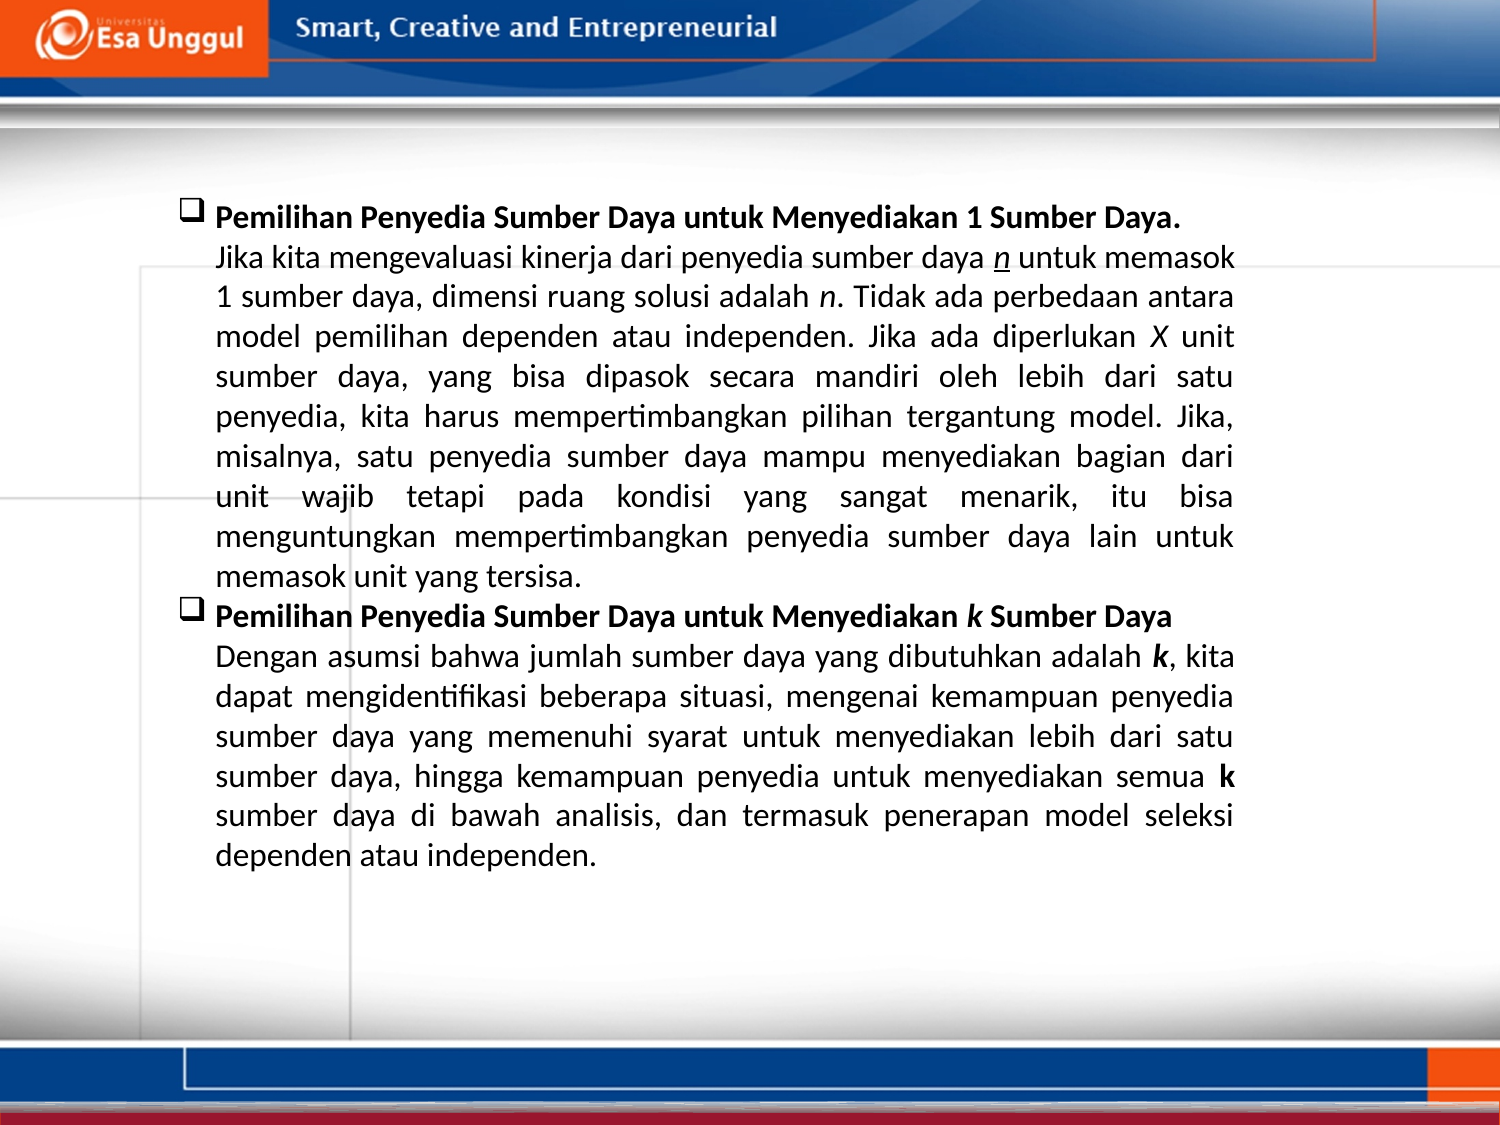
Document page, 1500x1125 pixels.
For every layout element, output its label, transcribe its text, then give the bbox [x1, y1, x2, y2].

picture [0, 0, 1500, 109]
text_box [0, 1113, 1500, 1125]
picture [0, 128, 1500, 1101]
text_box Pemilihan Penyedia Sumber Daya untuk Menyediakan 1 Sumber Daya. Jika kita mengevaluasi kinerja dari penyedia sumber daya n untuk memasok 1 sumber daya, dimensi ruang solusi adalah n. Tidak ada perbedaan antara model pemilihan dependen atau independen. Jika ada diperlukan X unit sumber daya, yang bisa dipasok secara mandiri oleh lebih dari satu penyedia, kita harus mempertimbangkan pilihan tergantung model. Jika, misalnya, satu penyedia sumber daya mampu menyediakan bagian dari unit wajib tetapi pada kondisi yang sangat menarik, itu bisa menguntungkan mempertimbangkan penyedia sumber daya lain untuk memasok unit yang tersisa. Pemilihan Penyedia Sumber Daya untuk Menyediakan k Sumber Daya Dengan asumsi bahwa jumlah sumber daya yang dibutuhkan adalah k, kita dapat mengidentifikasi beberapa situasi, mengenai kemampuan penyedia sumber daya yang memenuhi syarat untuk menyediakan lebih dari satu sumber daya, hingga kemampuan penyedia untuk menyediakan semua k sumber daya di bawah analisis, dan termasuk penerapan model seleksi dependen atau independen. [162, 187, 1250, 881]
